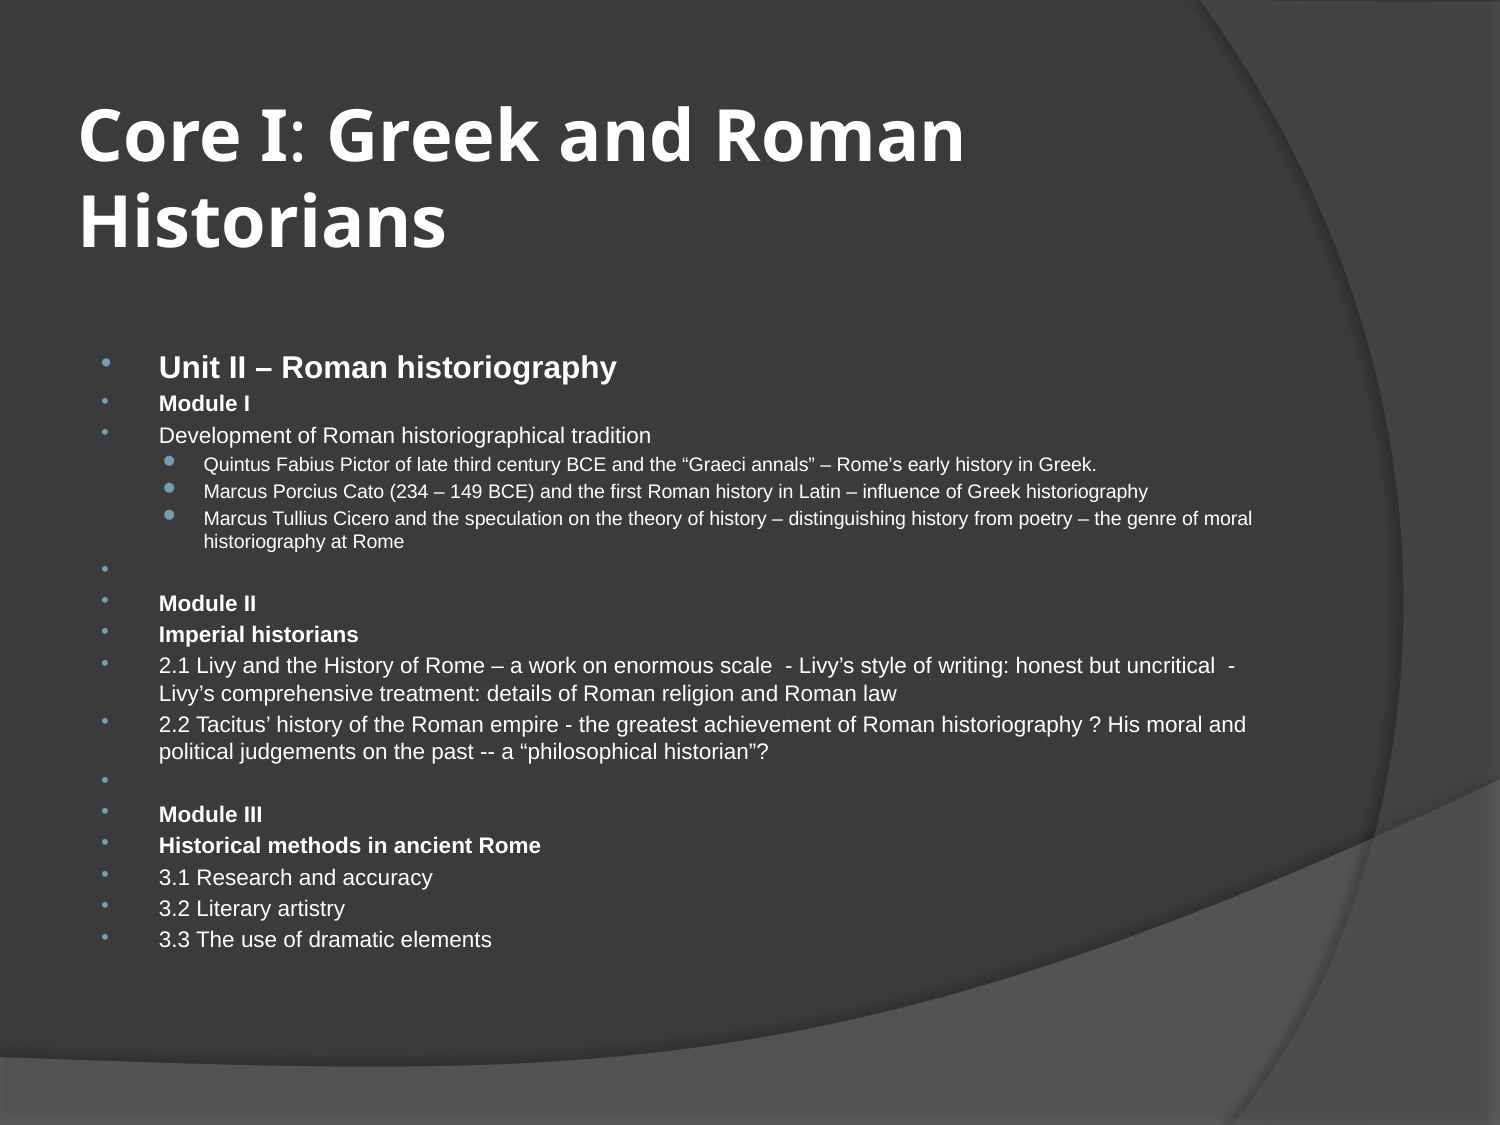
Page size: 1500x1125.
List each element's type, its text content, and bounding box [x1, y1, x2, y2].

title Core I: Greek and Roman Historians [70, 82, 1296, 270]
list Unit II – Roman historiography Module I Development of Roman historiographical tradition Quintus Fabius Pictor of late third century BCE and the “Graeci annals” – Rome’s early history in Greek. Marcus Porcius Cato (234 – 149 BCE) and the first Roman history in Latin – influence of Greek historiography Marcus Tullius Cicero and the speculation on the theory of history – distinguishing history from poetry – the genre of moral historiography at Rome Module II Imperial historians 2.1 Livy and the History of Rome – a work on enormous scale - Livy’s style of writing: honest but uncritical - Livy’s comprehensive treatment: details of Roman religion and Roman law 2.2 Tacitus’ history of the Roman empire - the greatest achievement of Roman historiography ? His moral and political judgements on the past -- a “philosophical historian”? Module III Historical methods in ancient Rome 3.1 Research and accuracy 3.2 Literary artistry 3.3 The use of dramatic elements [82, 339, 1307, 968]
